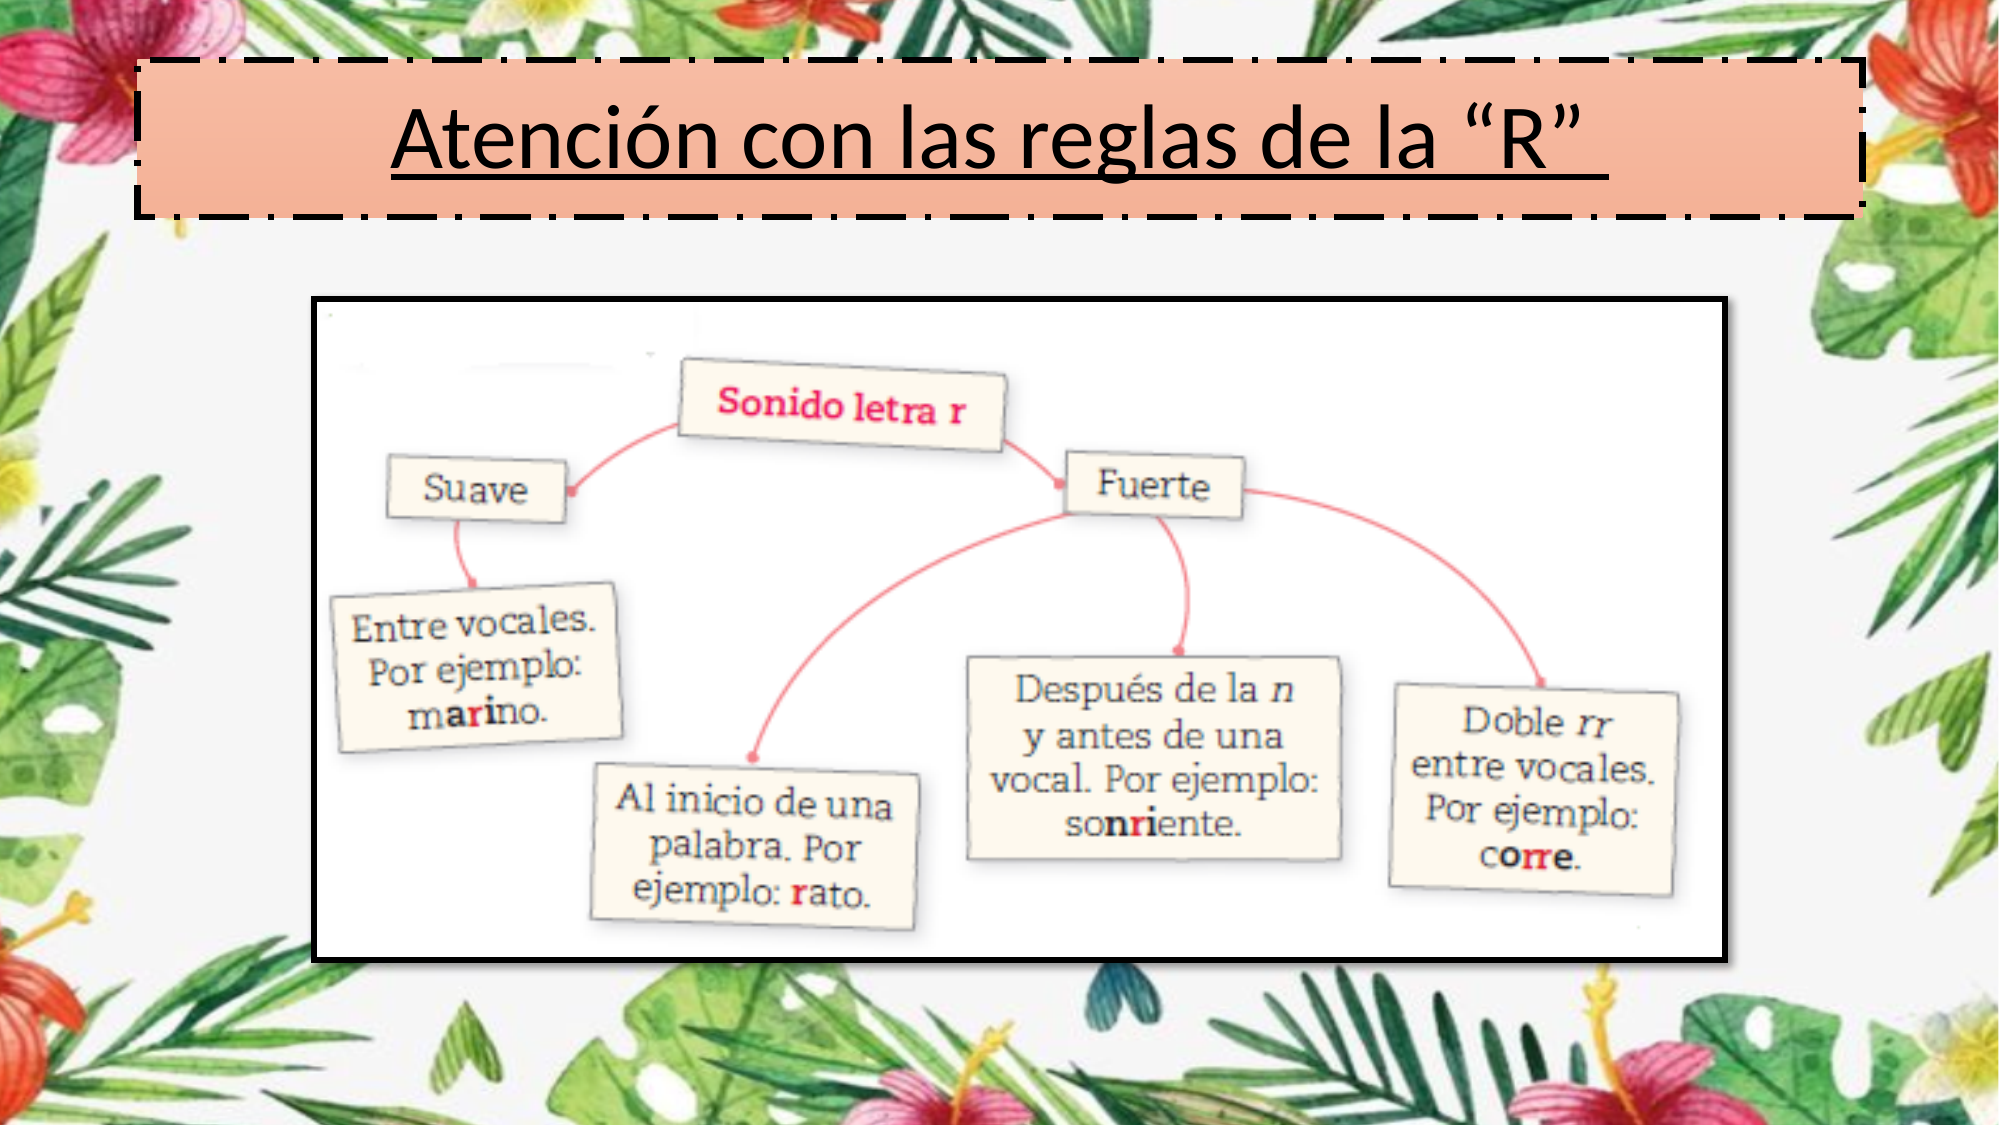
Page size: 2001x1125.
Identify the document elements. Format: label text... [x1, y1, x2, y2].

picture [0, 0, 1999, 1125]
title Atención con las reglas de la “R” [137, 59, 436, 218]
title Atención con las reglas de la “R” [1562, 59, 1863, 218]
